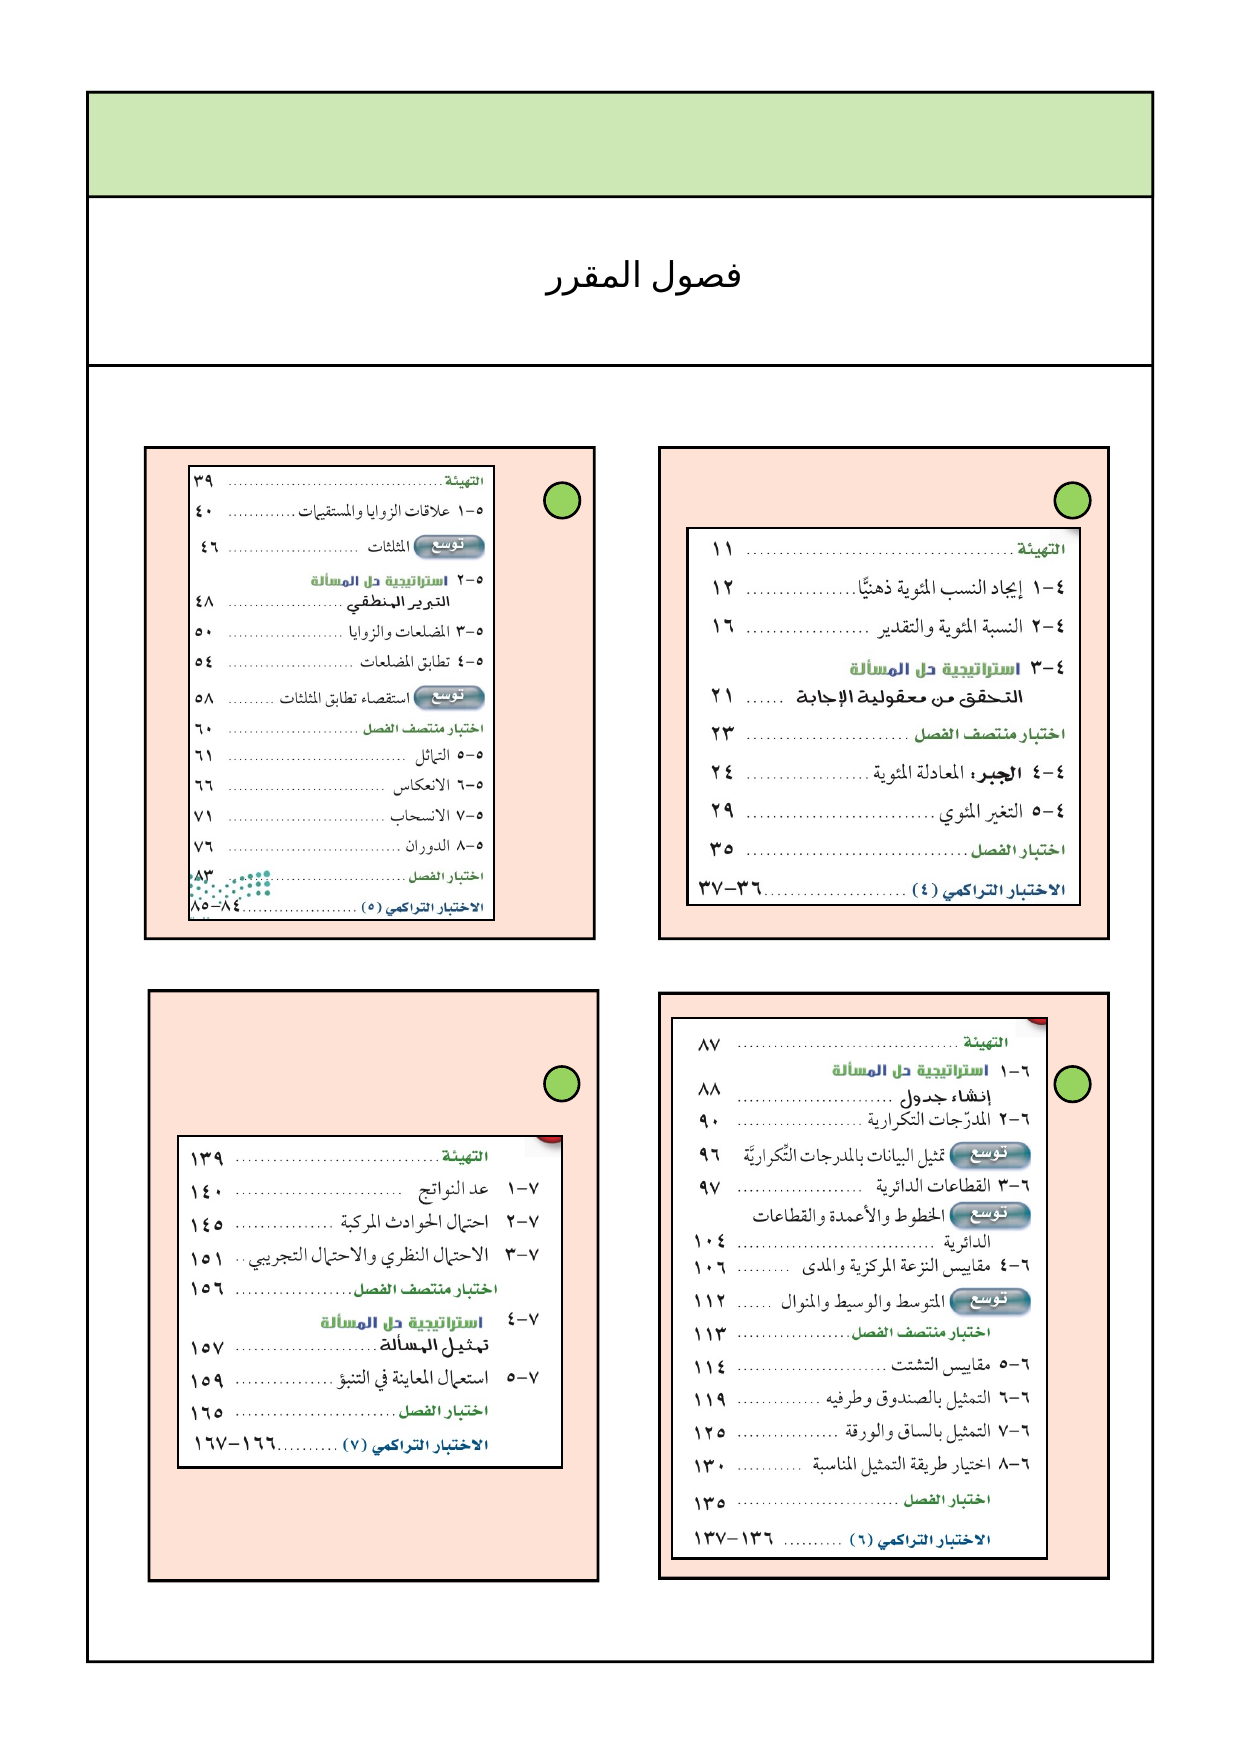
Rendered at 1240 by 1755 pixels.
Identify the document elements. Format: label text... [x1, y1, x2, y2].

text_box [658, 446, 1110, 941]
text_box [546, 1068, 578, 1100]
text_box [1056, 484, 1089, 517]
text_box [1053, 481, 1092, 520]
text_box [151, 993, 596, 1579]
picture [672, 1018, 1047, 1558]
text_box [1056, 1068, 1089, 1101]
text_box [1053, 1065, 1092, 1104]
picture [189, 467, 493, 920]
text_box [661, 449, 1107, 937]
text_box [86, 90, 1155, 199]
text_box [86, 366, 1155, 1664]
text_box [1151, 199, 1155, 365]
text_box [543, 1065, 581, 1103]
picture [178, 1137, 562, 1467]
text_box [147, 989, 600, 1583]
text_box [546, 484, 579, 517]
text_box [658, 991, 1110, 1580]
text_box [543, 481, 582, 520]
text_box [143, 446, 596, 941]
text_box فصول المقرر [546, 259, 838, 295]
picture [688, 528, 1080, 904]
text_box [661, 995, 1107, 1576]
text_box [147, 449, 592, 937]
text_box [89, 94, 1151, 195]
